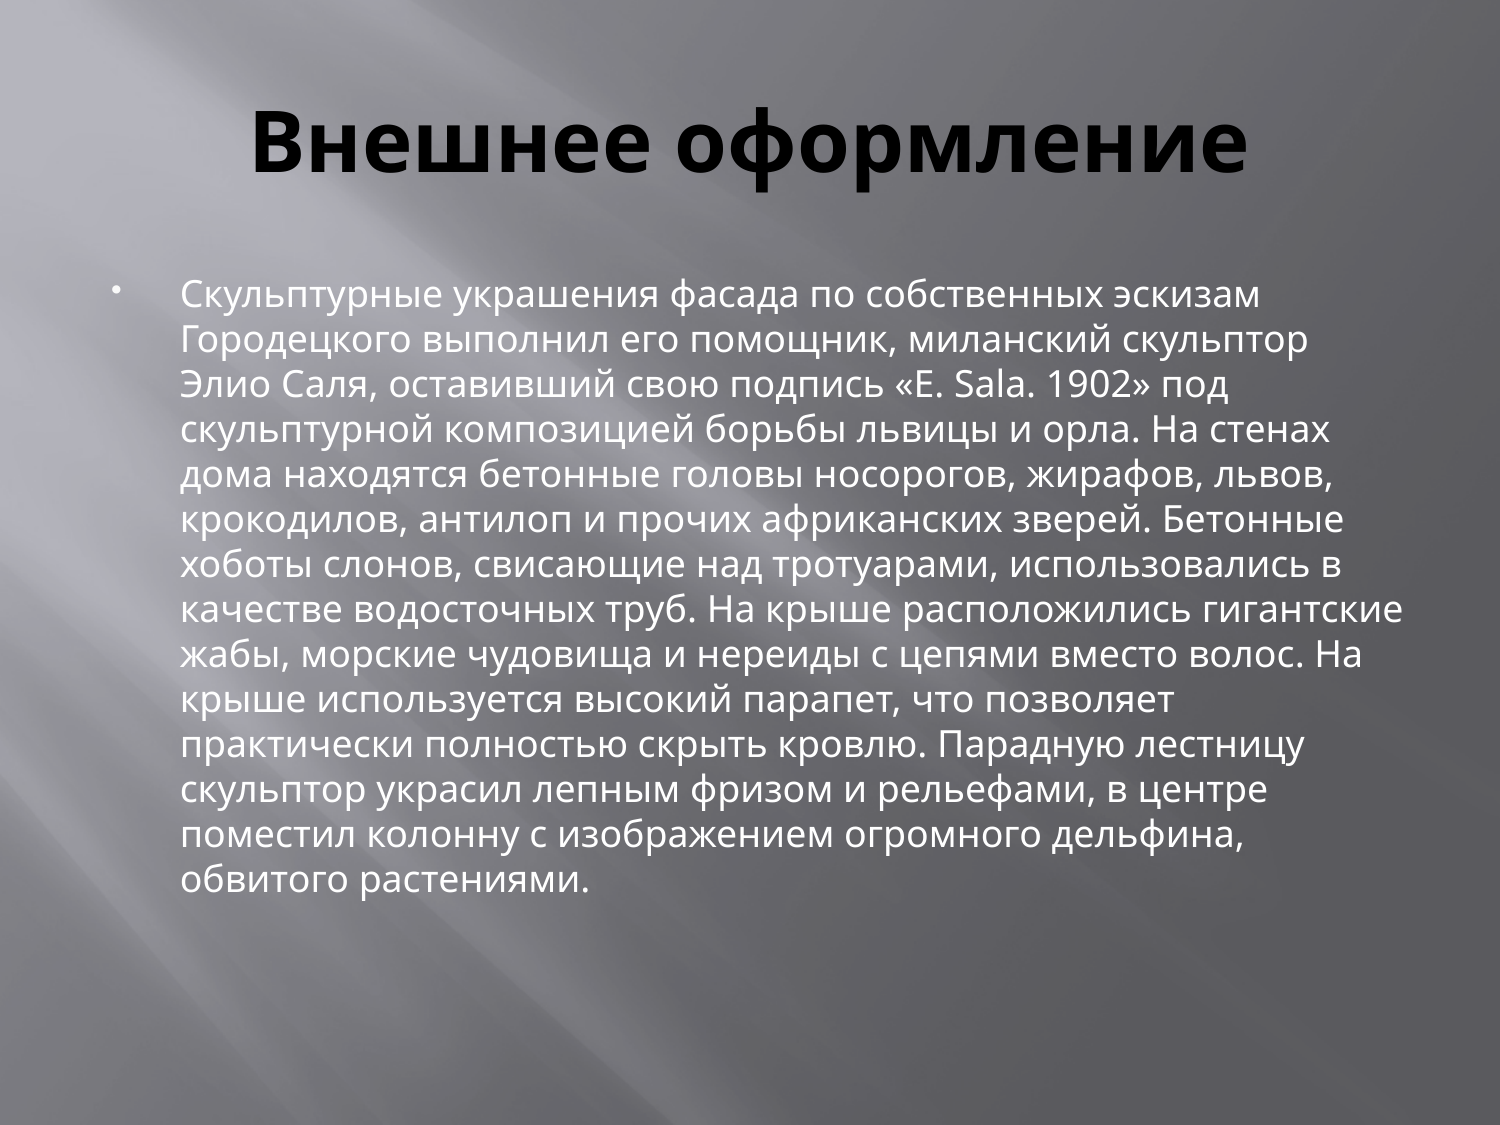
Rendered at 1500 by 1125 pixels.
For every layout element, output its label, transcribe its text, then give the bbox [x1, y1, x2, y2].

list Скульптурные украшения фасада по собственных эскизам Городецкого выполнил его помощник, миланский скульптор Элио Саля, оставивший свою подпись «E. Sala. 1902» под скульптурной композицией борьбы львицы и орла. На стенах дома находятся бетонные головы носорогов, жирафов, львов, крокодилов, антилоп и прочих африканских зверей. Бетонные хоботы слонов, свисающие над тротуарами, использовались в качестве водосточных труб. На крыше расположились гигантские жабы, морские чудовища и нереиды с цепями вместо волос. На крыше используется высокий парапет, что позволяет практически полностью скрыть кровлю. Парадную лестницу скульптор украсил лепным фризом и рельефами, в центре поместил колонну с изображением огромного дельфина, обвитого растениями. [75, 262, 1425, 1035]
title Внешнее оформление [75, 45, 1425, 233]
